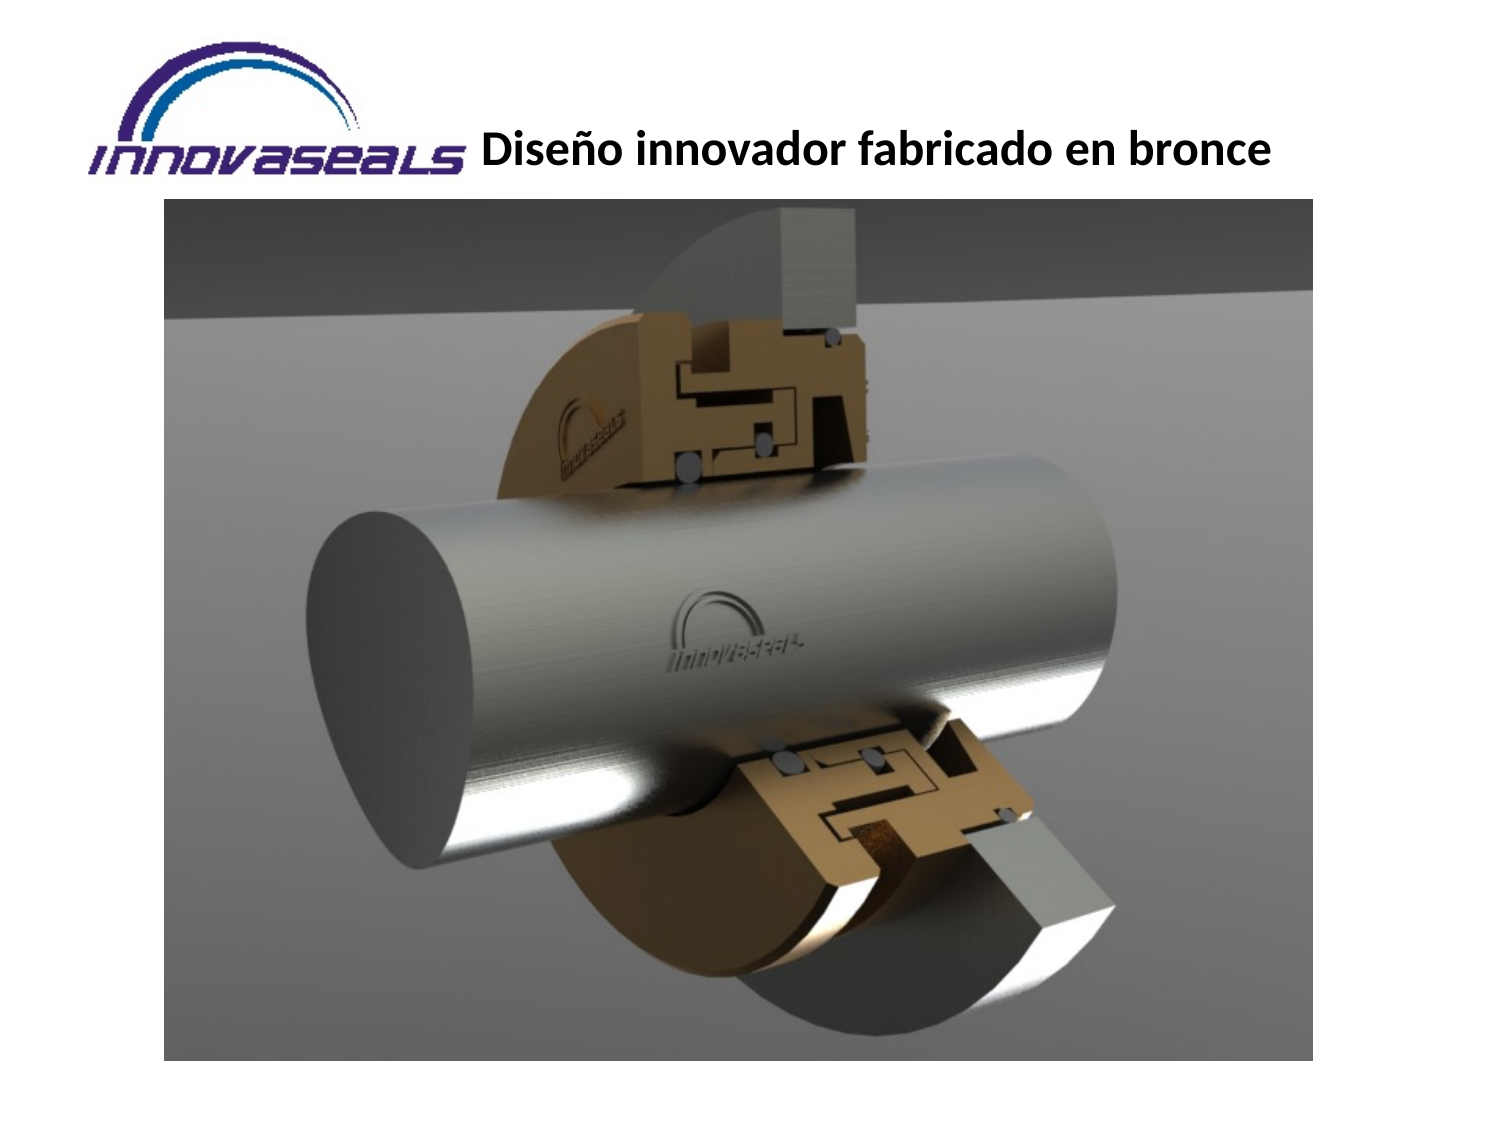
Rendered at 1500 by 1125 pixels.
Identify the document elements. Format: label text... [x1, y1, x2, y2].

text_box Diseño innovador fabricado en bronce [471, 108, 1404, 183]
picture [87, 36, 468, 192]
picture [163, 198, 1313, 1061]
